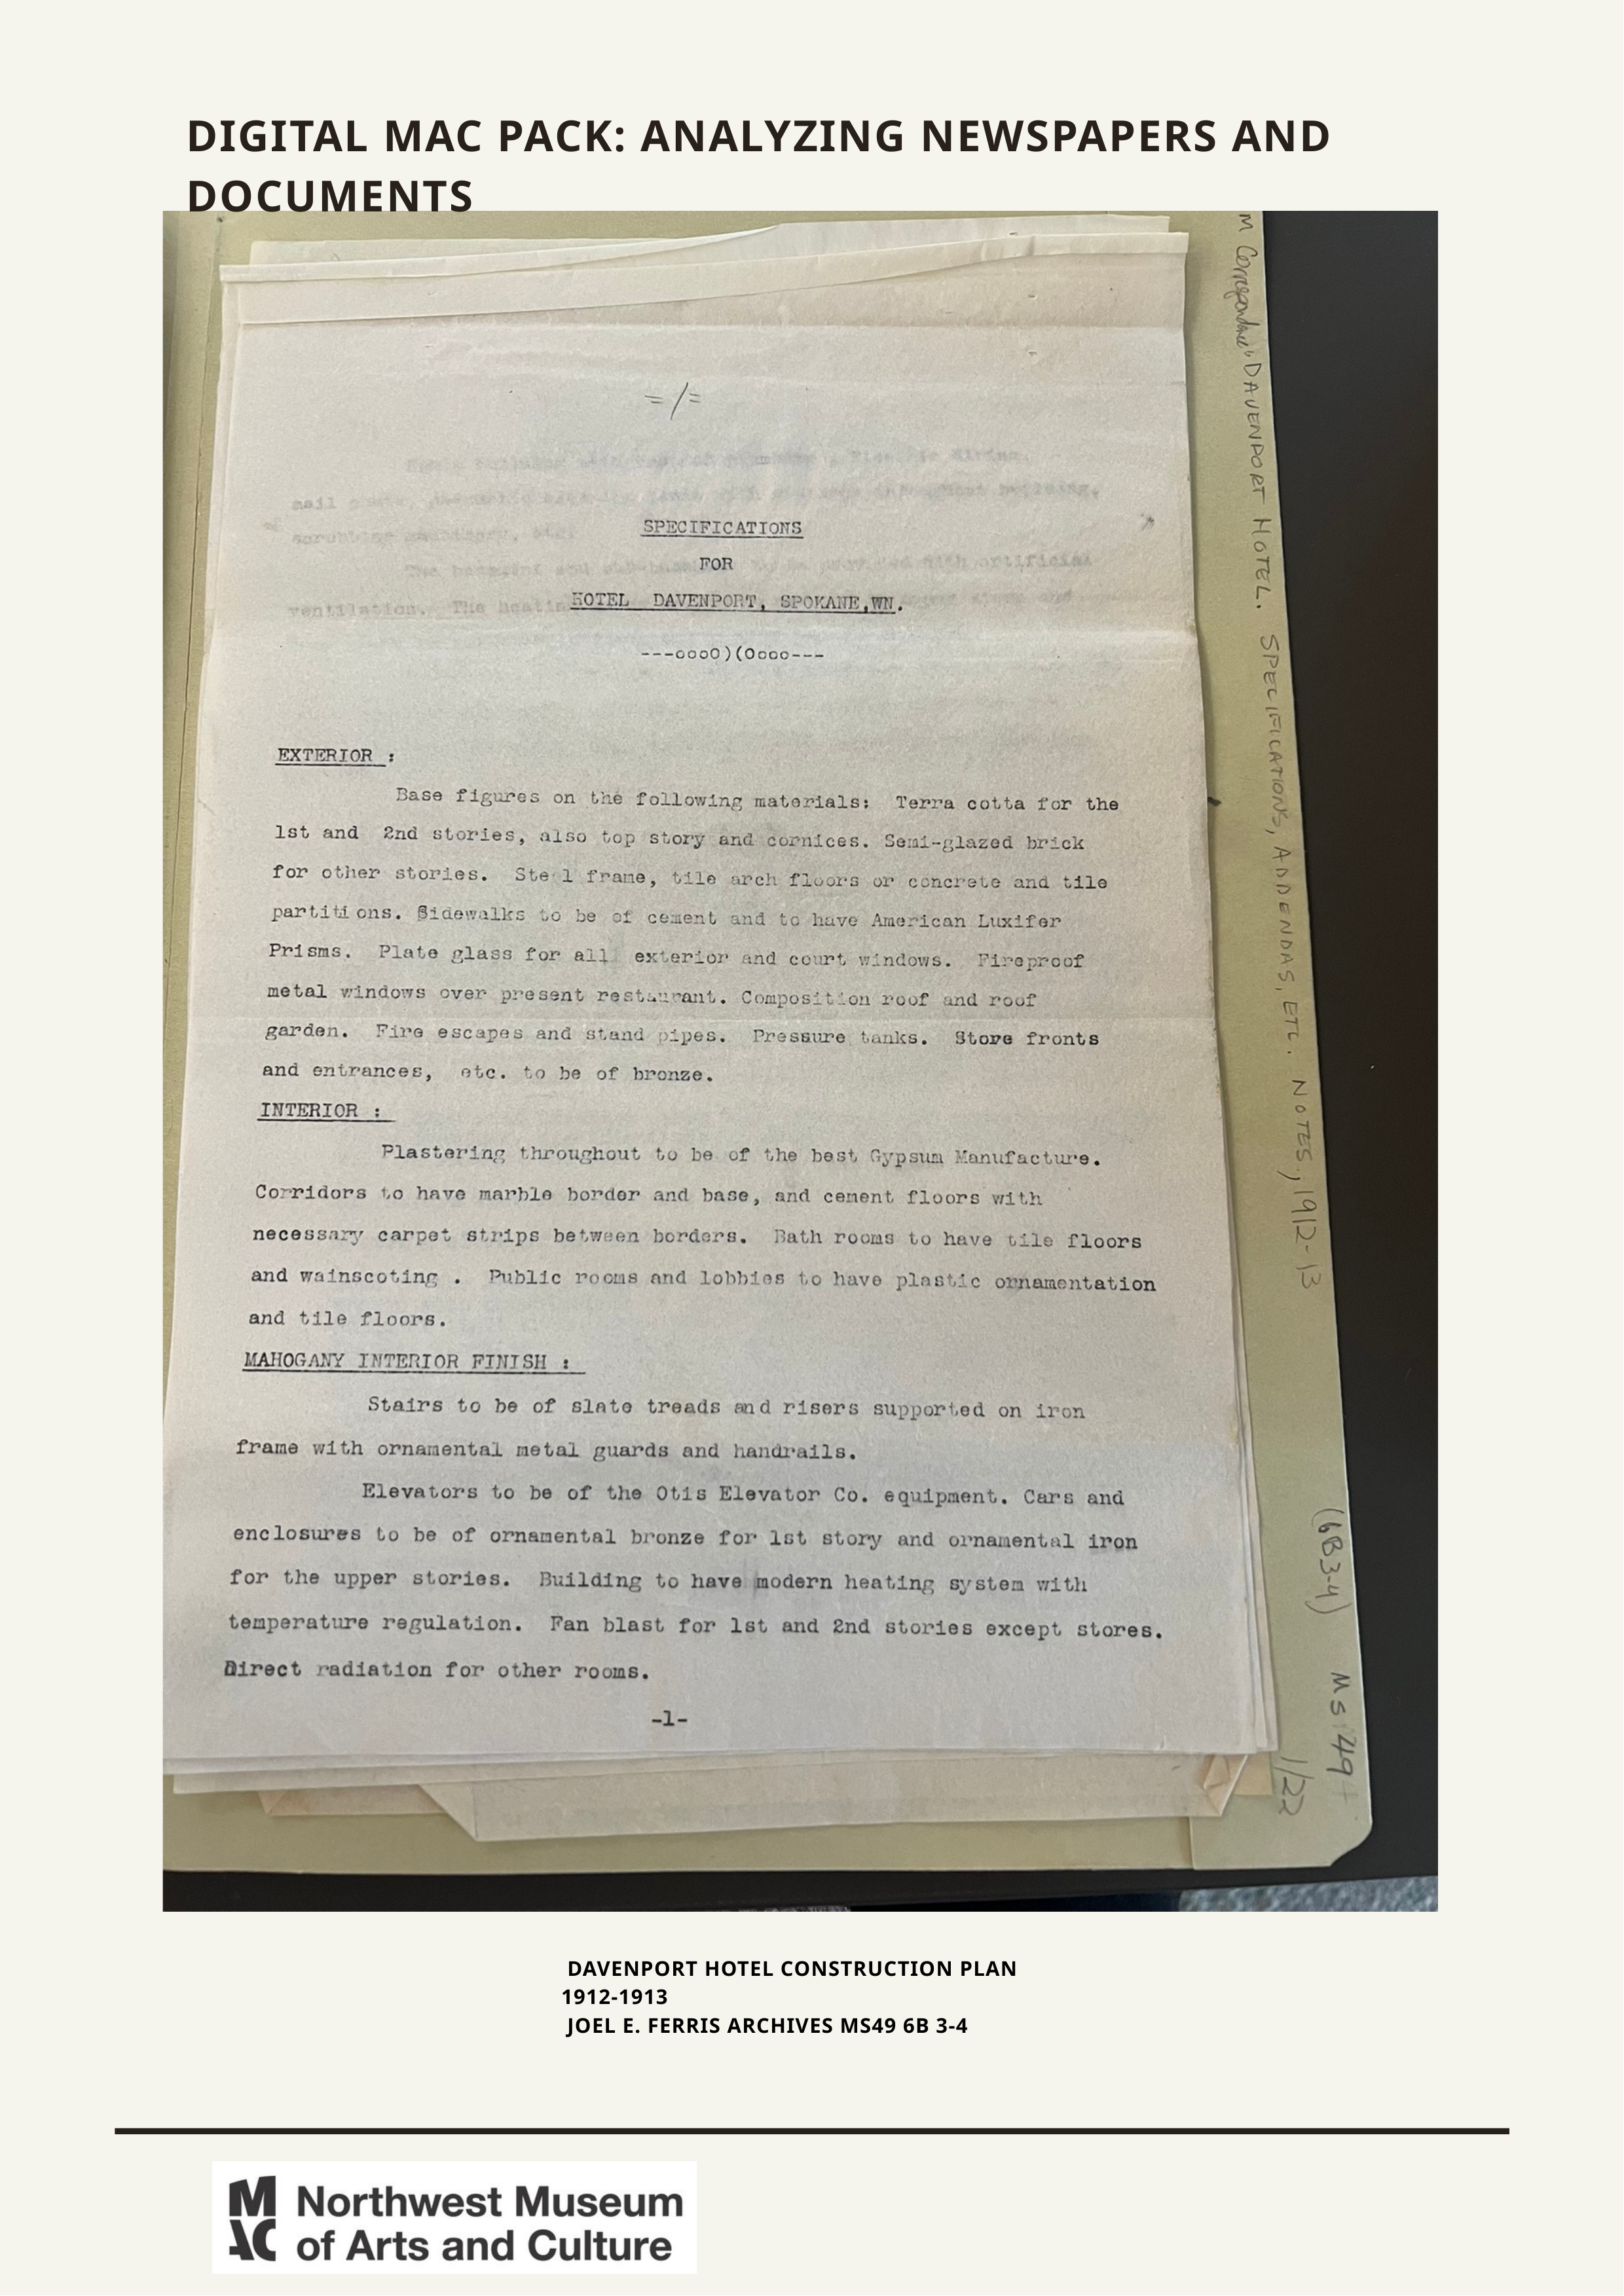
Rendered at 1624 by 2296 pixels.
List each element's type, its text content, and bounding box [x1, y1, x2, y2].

text_box DAVENPORT HOTEL CONSTRUCTION PLAN 1912-1913 JOEL E. FERRIS ARCHIVES MS49 6B 3-4 [561, 1952, 1040, 2037]
text_box [212, 2161, 697, 2274]
text_box [162, 211, 1438, 1912]
text_box DIGITAL MAC PACK: ANALYZING NEWSPAPERS AND DOCUMENTS [186, 100, 1438, 255]
